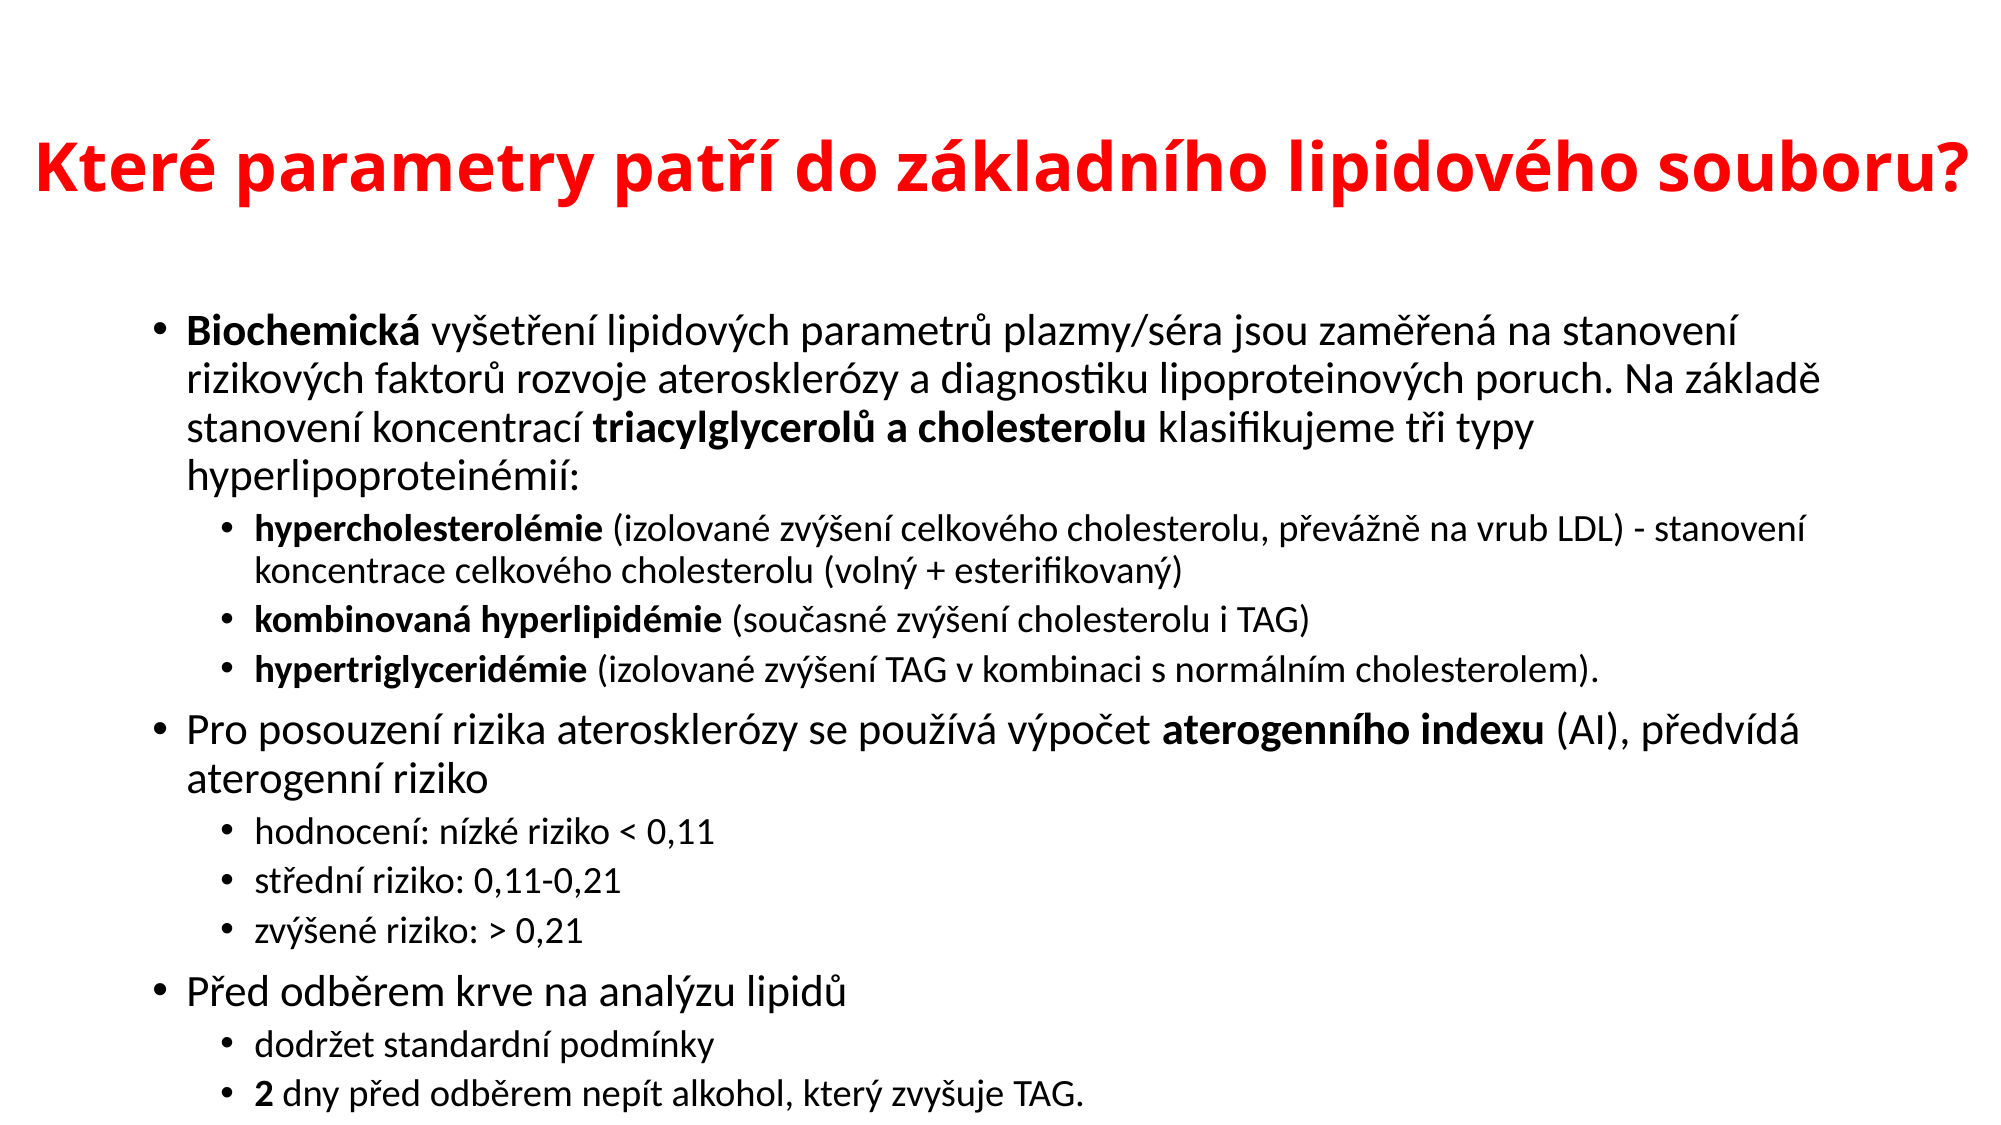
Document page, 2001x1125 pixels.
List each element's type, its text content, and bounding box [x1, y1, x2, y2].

list Biochemická vyšetření lipidových parametrů plazmy/séra jsou zaměřená na stanovení rizikových faktorů rozvoje aterosklerózy a diagnostiku lipoproteinových poruch. Na základě stanovení koncentrací triacylglycerolů a cholesterolu klasifikujeme tři typy hyperlipoproteinémií: hypercholesterolémie (izolované zvýšení celkového cholesterolu, převážně na vrub LDL) - stanovení koncentrace celkového cholesterolu (volný + esterifikovaný) kombinovaná hyperlipidémie (současné zvýšení cholesterolu i TAG) hypertriglyceridémie (izolované zvýšení TAG v kombinaci s normálním cholesterolem). Pro posouzení rizika aterosklerózy se používá výpočet aterogenního indexu (AI), předvídá aterogenní riziko hodnocení: nízké riziko < 0,11 střední riziko: 0,11-0,21 zvýšené riziko: > 0,21 Před odběrem krve na analýzu lipidů dodržet standardní podmínky 2 dny před odběrem nepít alkohol, který zvyšuje TAG. [137, 299, 1863, 1125]
title Které parametry patří do základního lipidového souboru? [16, 24, 1989, 242]
